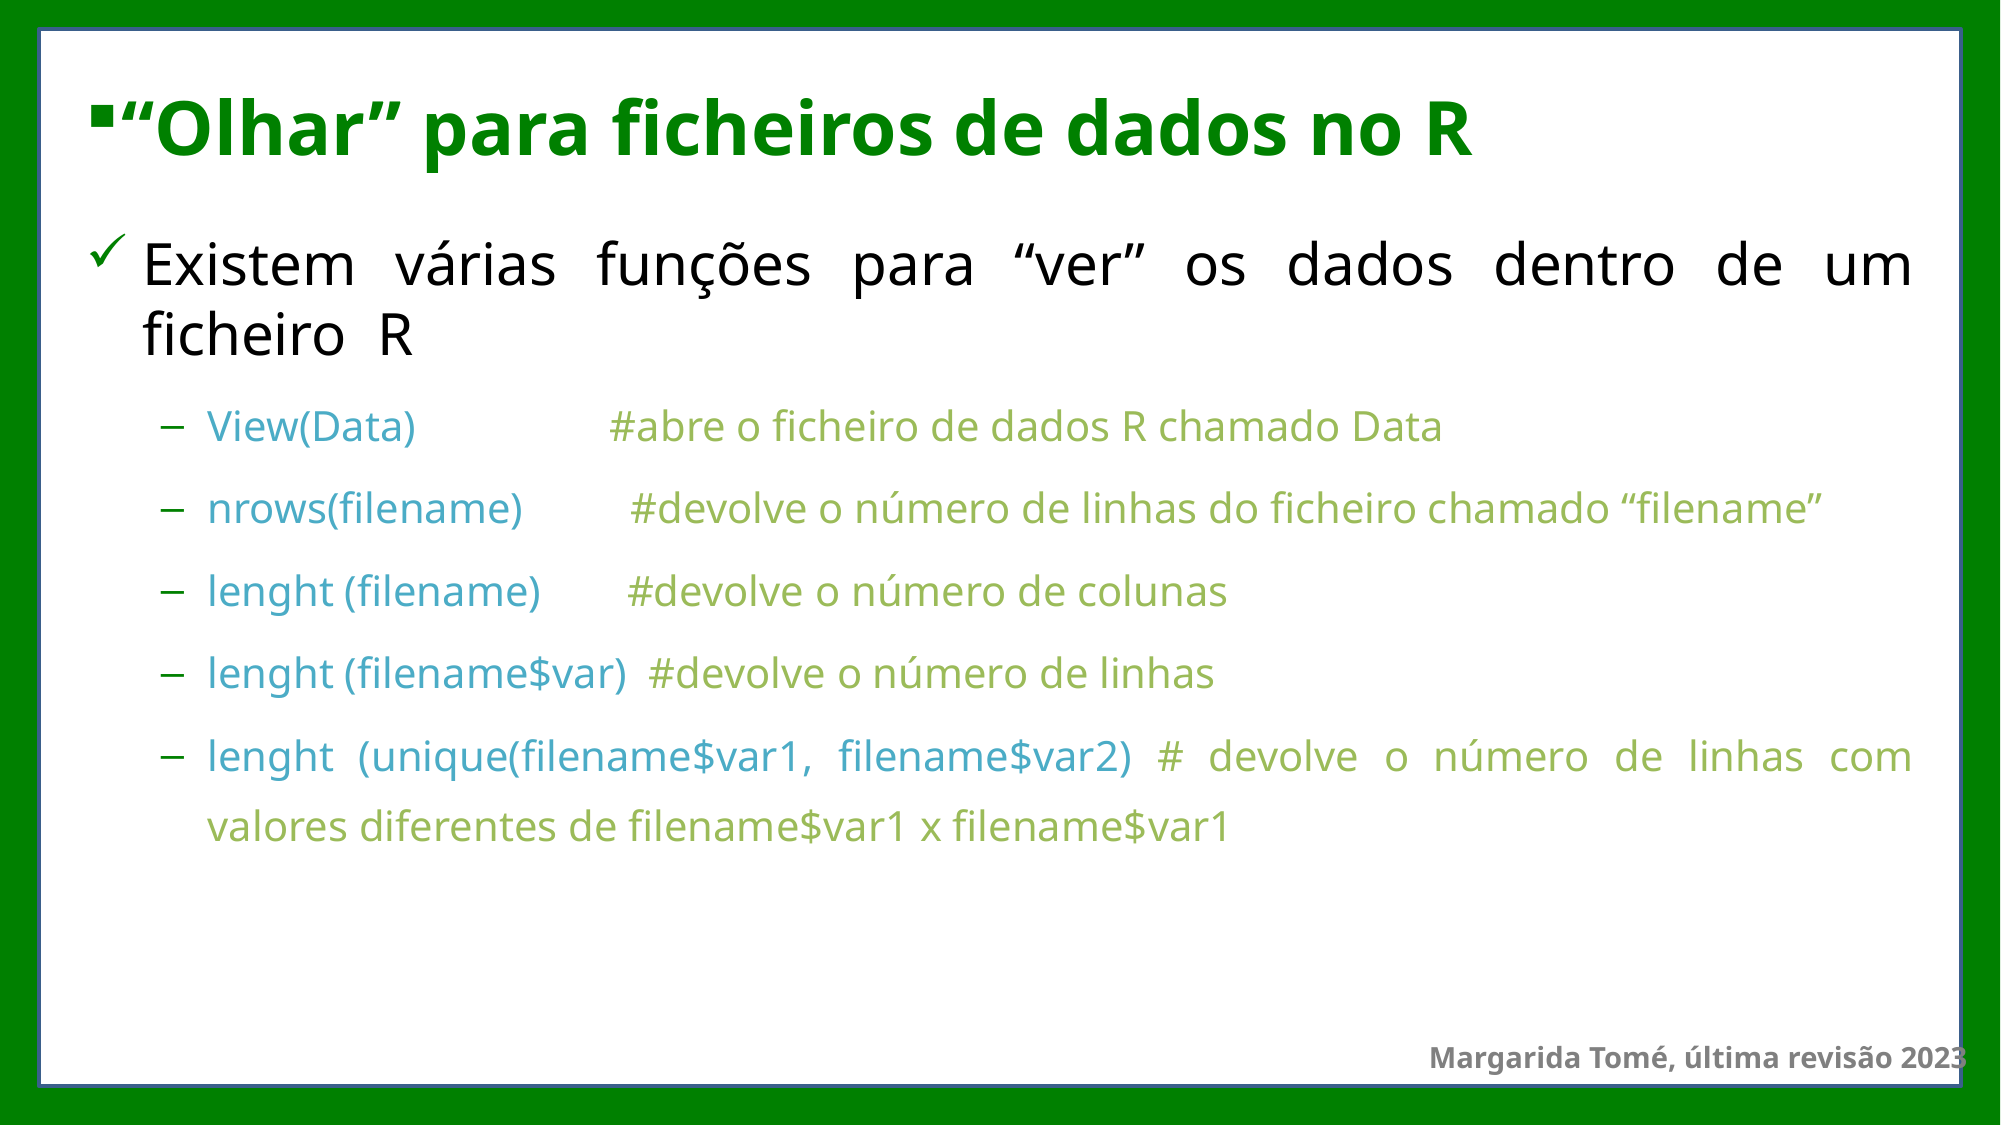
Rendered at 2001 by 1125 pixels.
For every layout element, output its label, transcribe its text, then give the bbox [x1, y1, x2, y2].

title “Olhar” para ficheiros de dados no R [70, 66, 1930, 185]
list Existem várias funções para “ver” os dados dentro de um ficheiro R View(Data) #abre o ficheiro de dados R chamado Data nrows(filename) #devolve o número de linhas do ficheiro chamado “filename” lenght (filename) #devolve o número de colunas lenght (filename$var) #devolve o número de linhas lenght (unique(filename$var1, filename$var2) # devolve o número de linhas com valores diferentes de filename$var1 x filename$var1 [70, 219, 1930, 1040]
